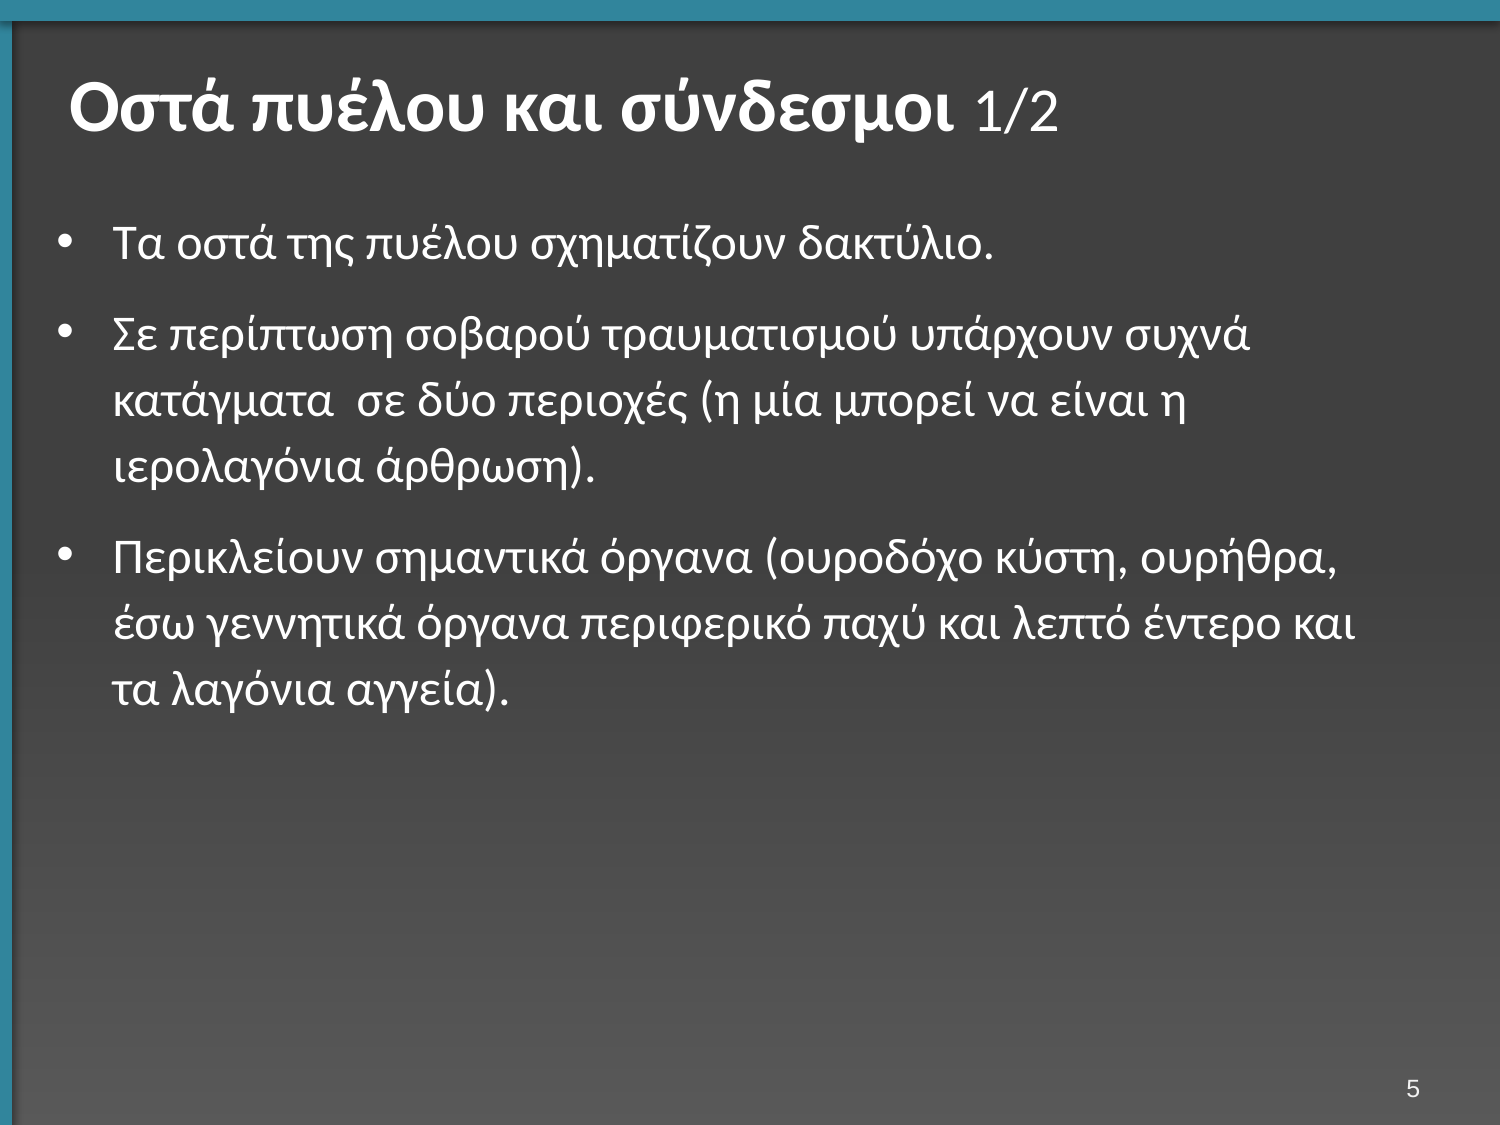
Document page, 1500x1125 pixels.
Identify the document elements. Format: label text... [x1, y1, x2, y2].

slide_number 4 [1085, 1057, 1436, 1118]
title Οστά πυέλου και σύνδεσμοι 1/2 [10, 19, 1500, 185]
list Τα οστά της πυέλου σχηματίζουν δακτύλιο. Σε περίπτωση σοβαρού τραυματισμού υπάρχουν συχνά κατάγματα σε δύο περιοχές (η μία μπορεί να είναι η ιερολαγόνια άρθρωση). Περικλείουν σημαντικά όργανα (ουροδόχο κύστη, ουρήθρα, έσω γεννητικά όργανα περιφερικό παχύ και λεπτό έντερο και τα λαγόνια αγγεία). [41, 196, 1412, 1059]
